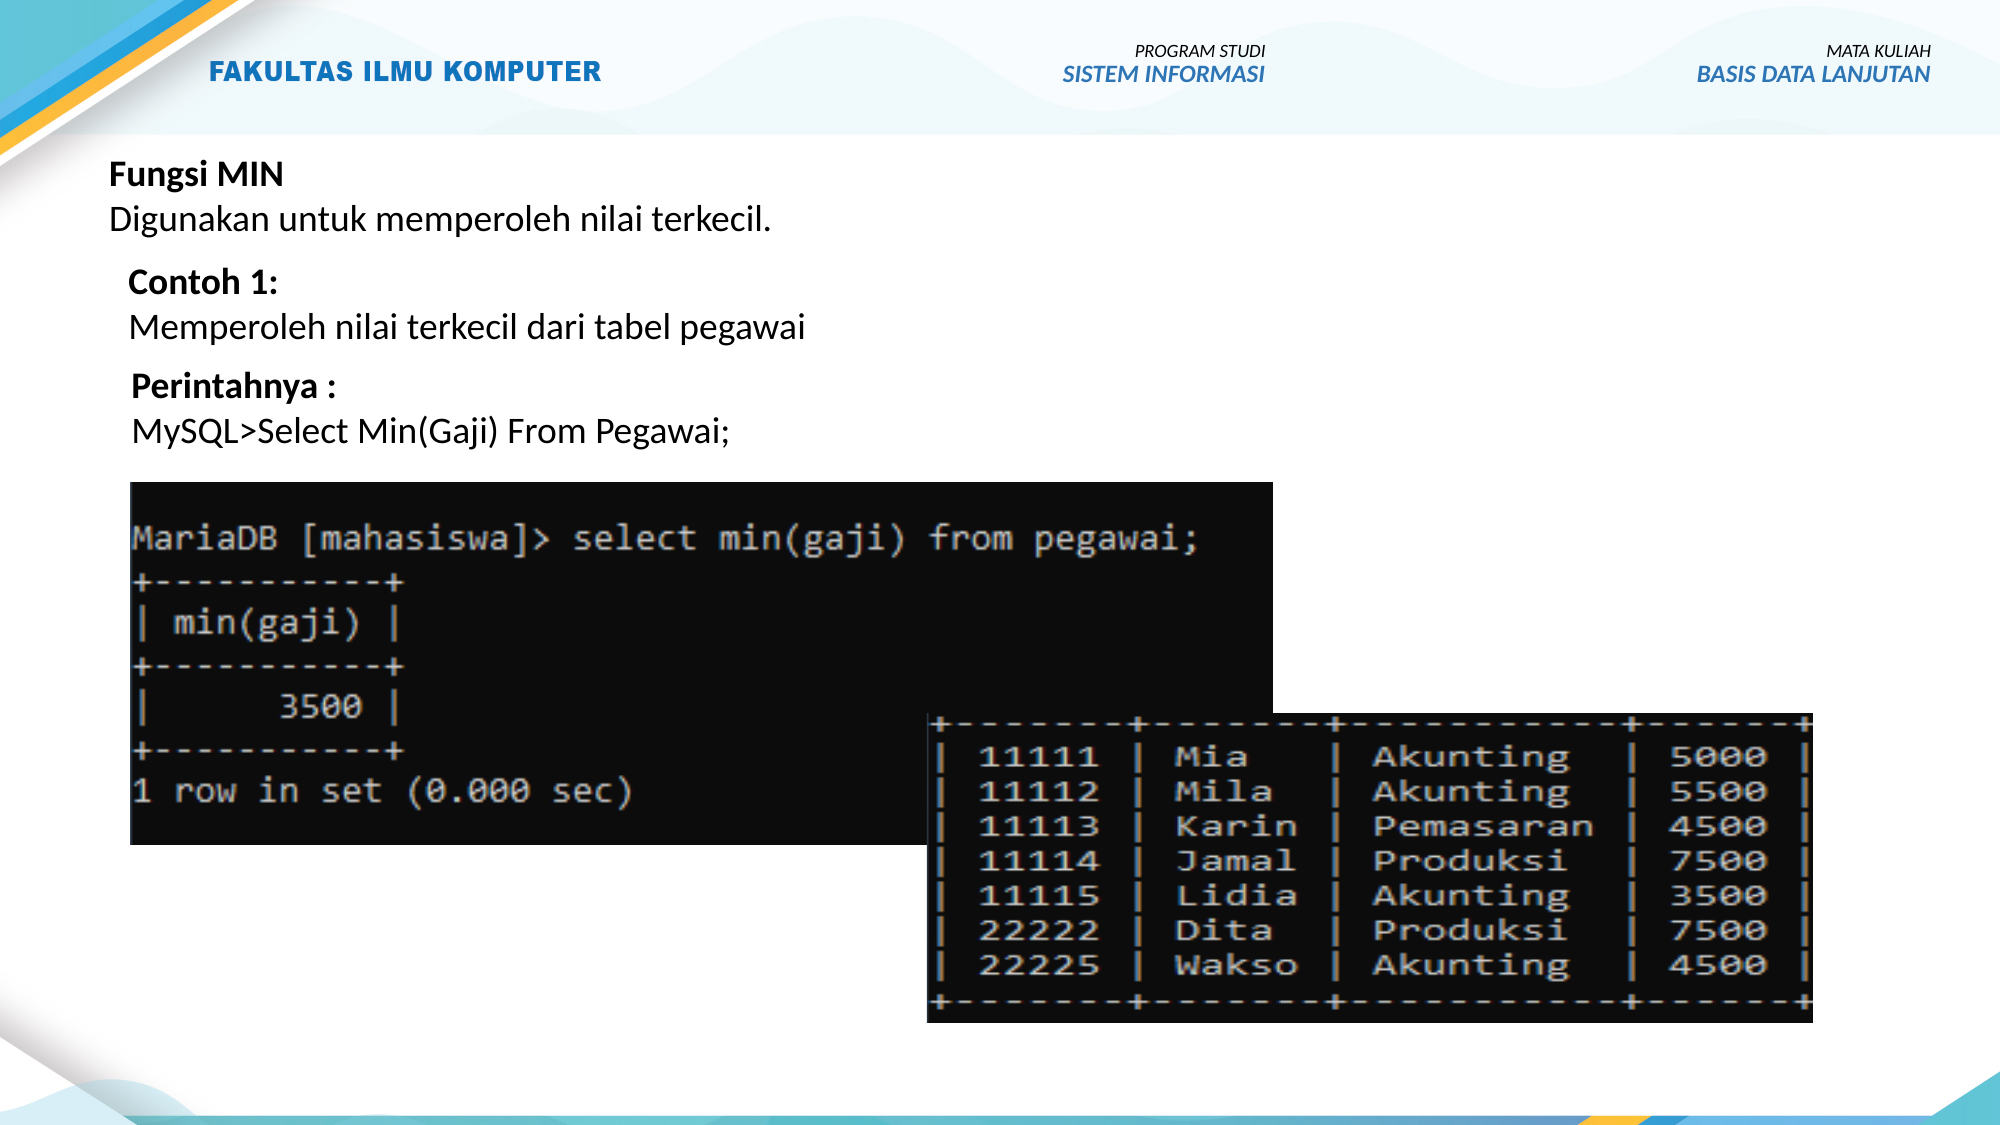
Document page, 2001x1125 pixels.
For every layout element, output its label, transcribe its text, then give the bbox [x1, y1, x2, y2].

picture [0, 0, 2000, 1125]
text_box Fungsi MIN Digunakan untuk memperoleh nilai terkecil. [94, 141, 788, 246]
text_box Perintahnya : MySQL>Select Min(Gaji) From Pegawai; [116, 353, 746, 459]
text_box Contoh 1: Memperoleh nilai terkecil dari tabel pegawai [113, 249, 822, 400]
